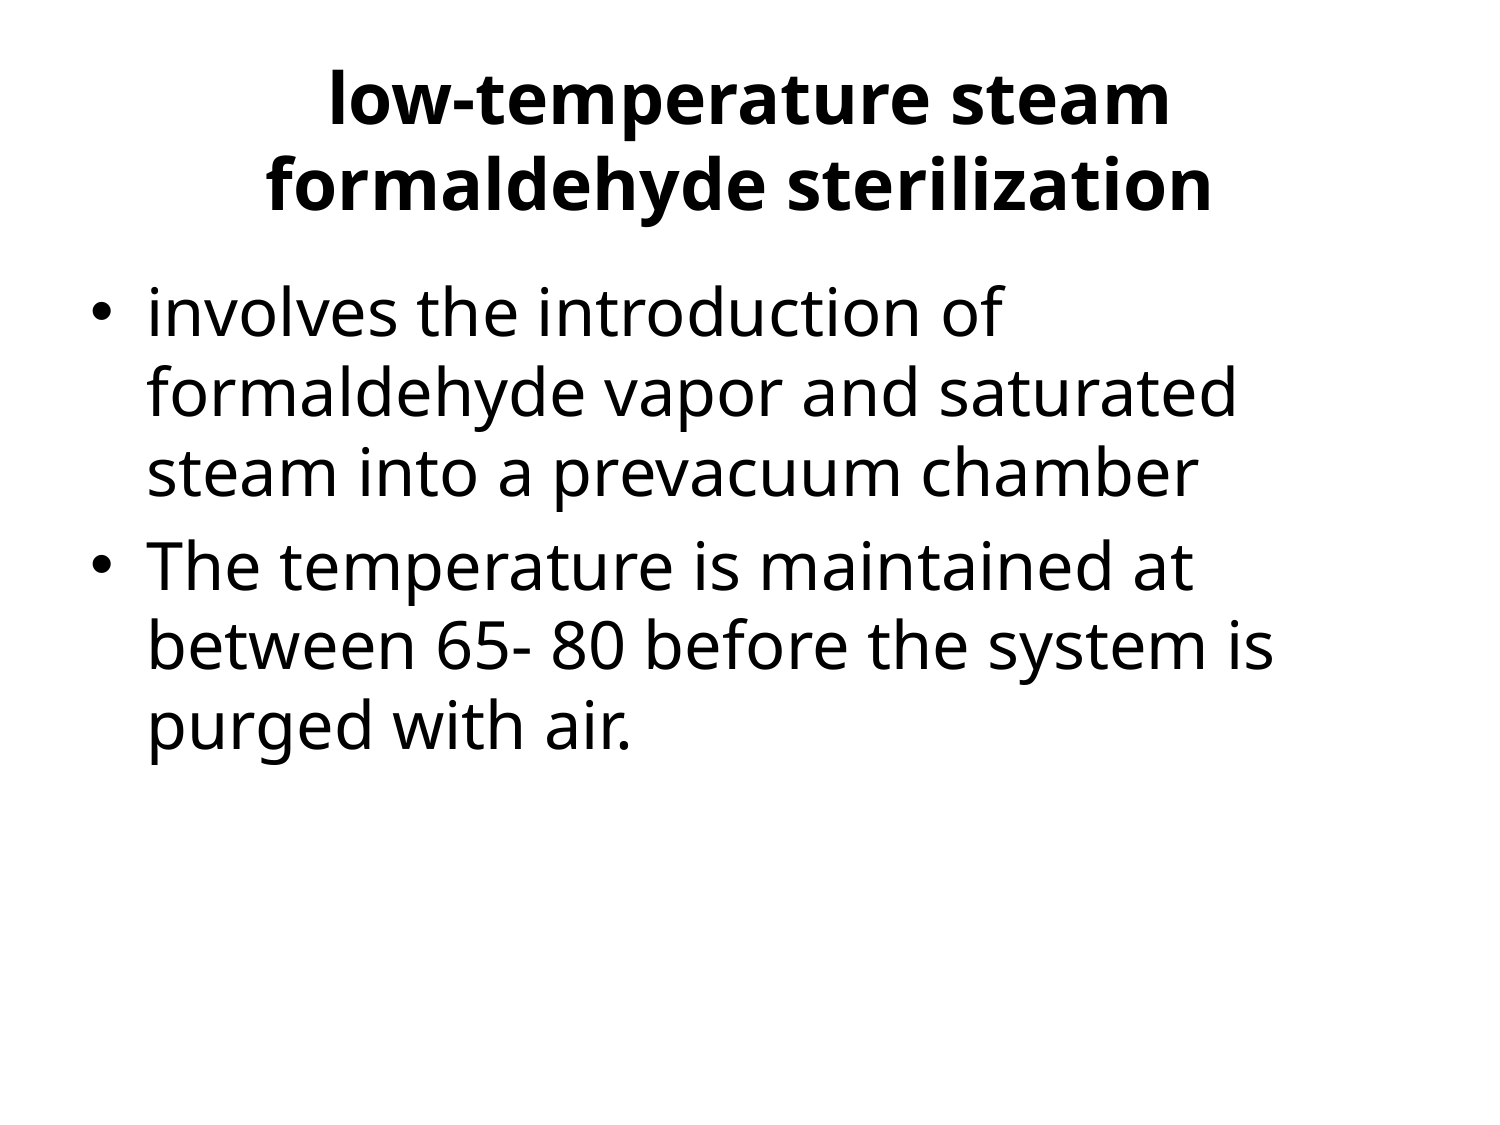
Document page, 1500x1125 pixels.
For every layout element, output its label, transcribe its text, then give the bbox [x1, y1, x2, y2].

list involves the introduction of formaldehyde vapor and saturated steam into a prevacuum chamber The temperature is maintained at between 65- 80 before the system is purged with air. [75, 262, 1425, 1005]
title low-temperature steam formaldehyde sterilization [75, 45, 1425, 233]
